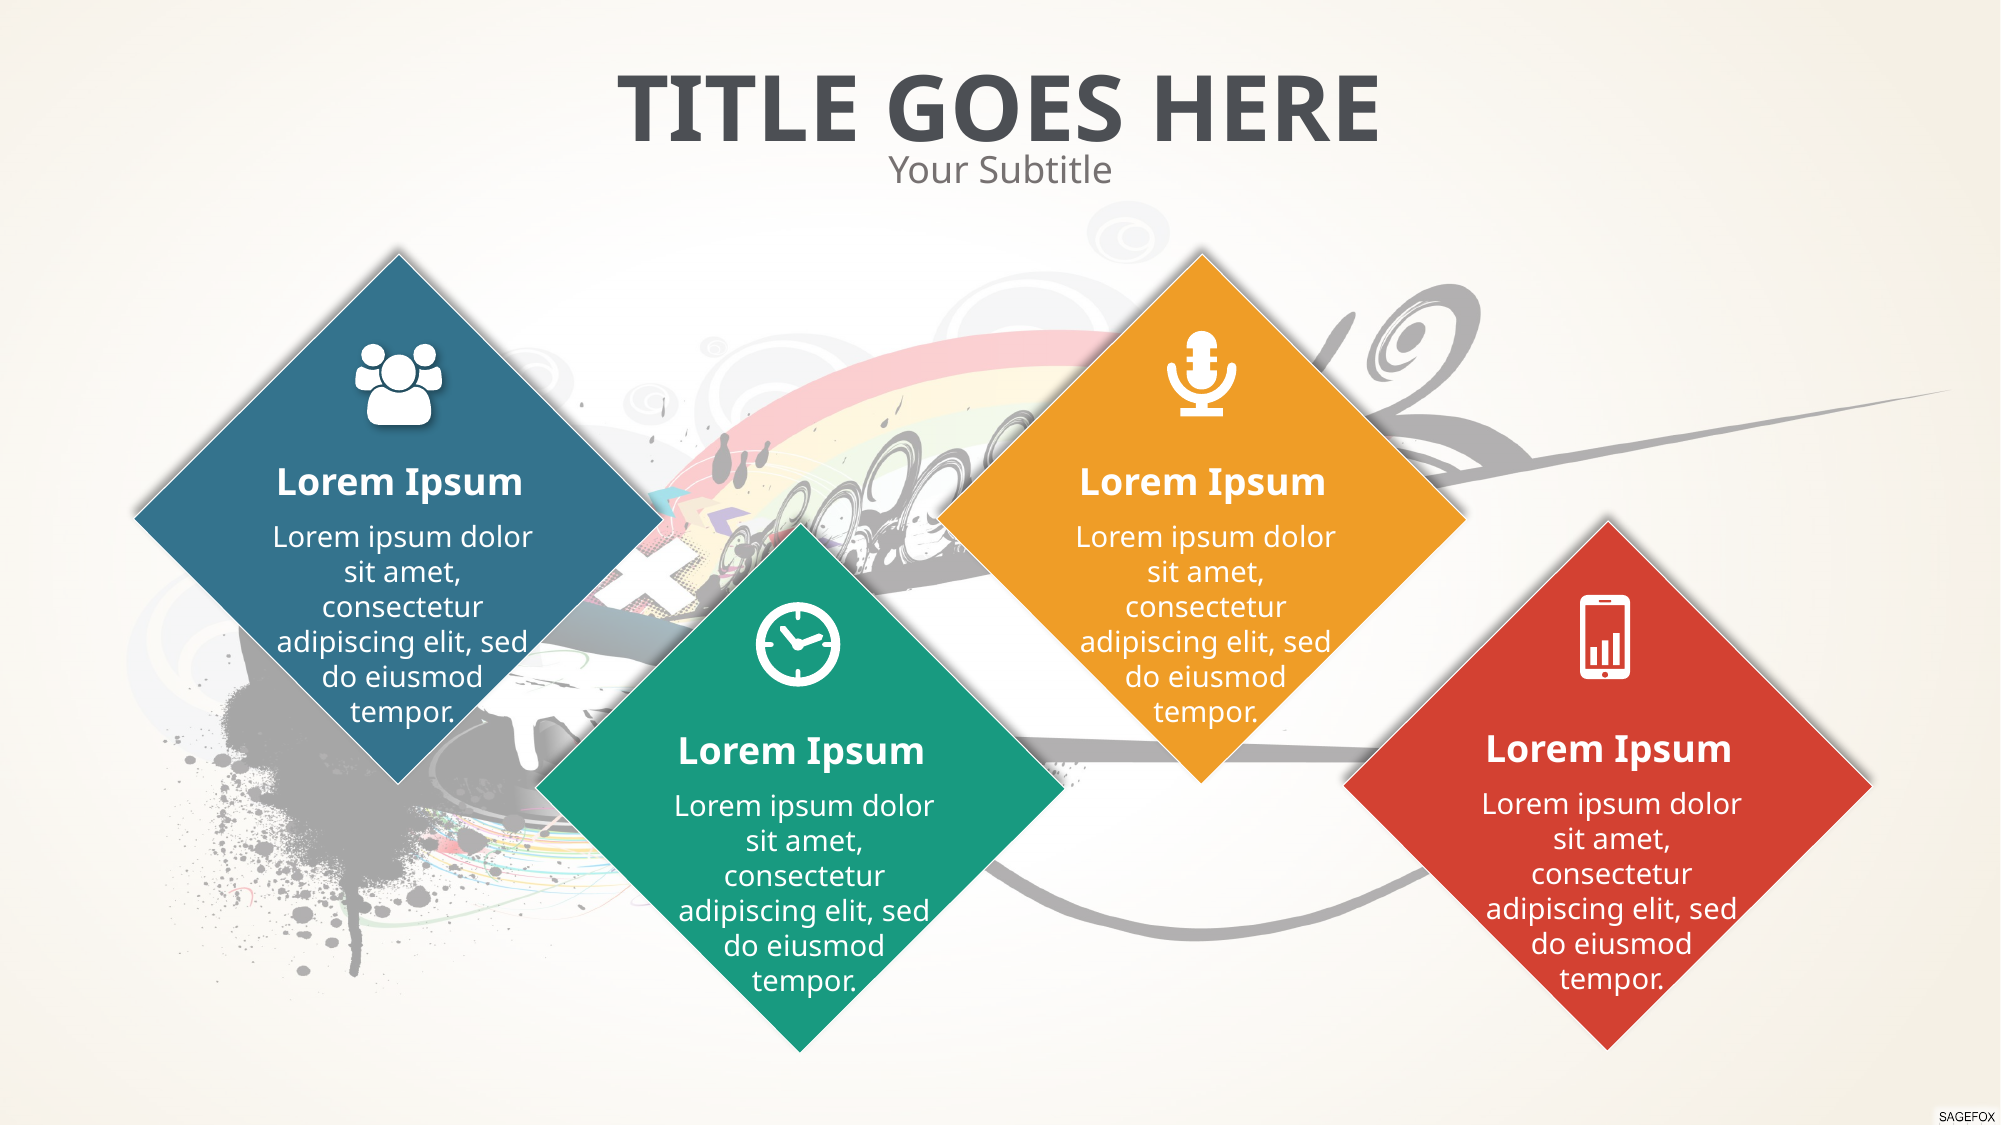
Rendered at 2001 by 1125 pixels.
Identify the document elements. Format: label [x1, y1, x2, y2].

text_box [1052, 450, 1353, 668]
text_box [1083, 668, 1320, 786]
text_box [548, 42, 1452, 199]
text_box [651, 719, 952, 937]
text_box [682, 937, 919, 1055]
text_box [131, 252, 666, 637]
text_box [1458, 717, 1759, 935]
picture [1936, 1111, 1997, 1125]
text_box [935, 252, 1469, 637]
text_box [355, 343, 442, 425]
text_box [249, 450, 550, 668]
text_box [1341, 519, 1875, 903]
text_box [1489, 935, 1726, 1053]
text_box [533, 521, 1067, 906]
text_box [1167, 330, 1237, 417]
text_box [755, 602, 841, 687]
text_box [1580, 594, 1631, 679]
text_box [280, 668, 517, 786]
